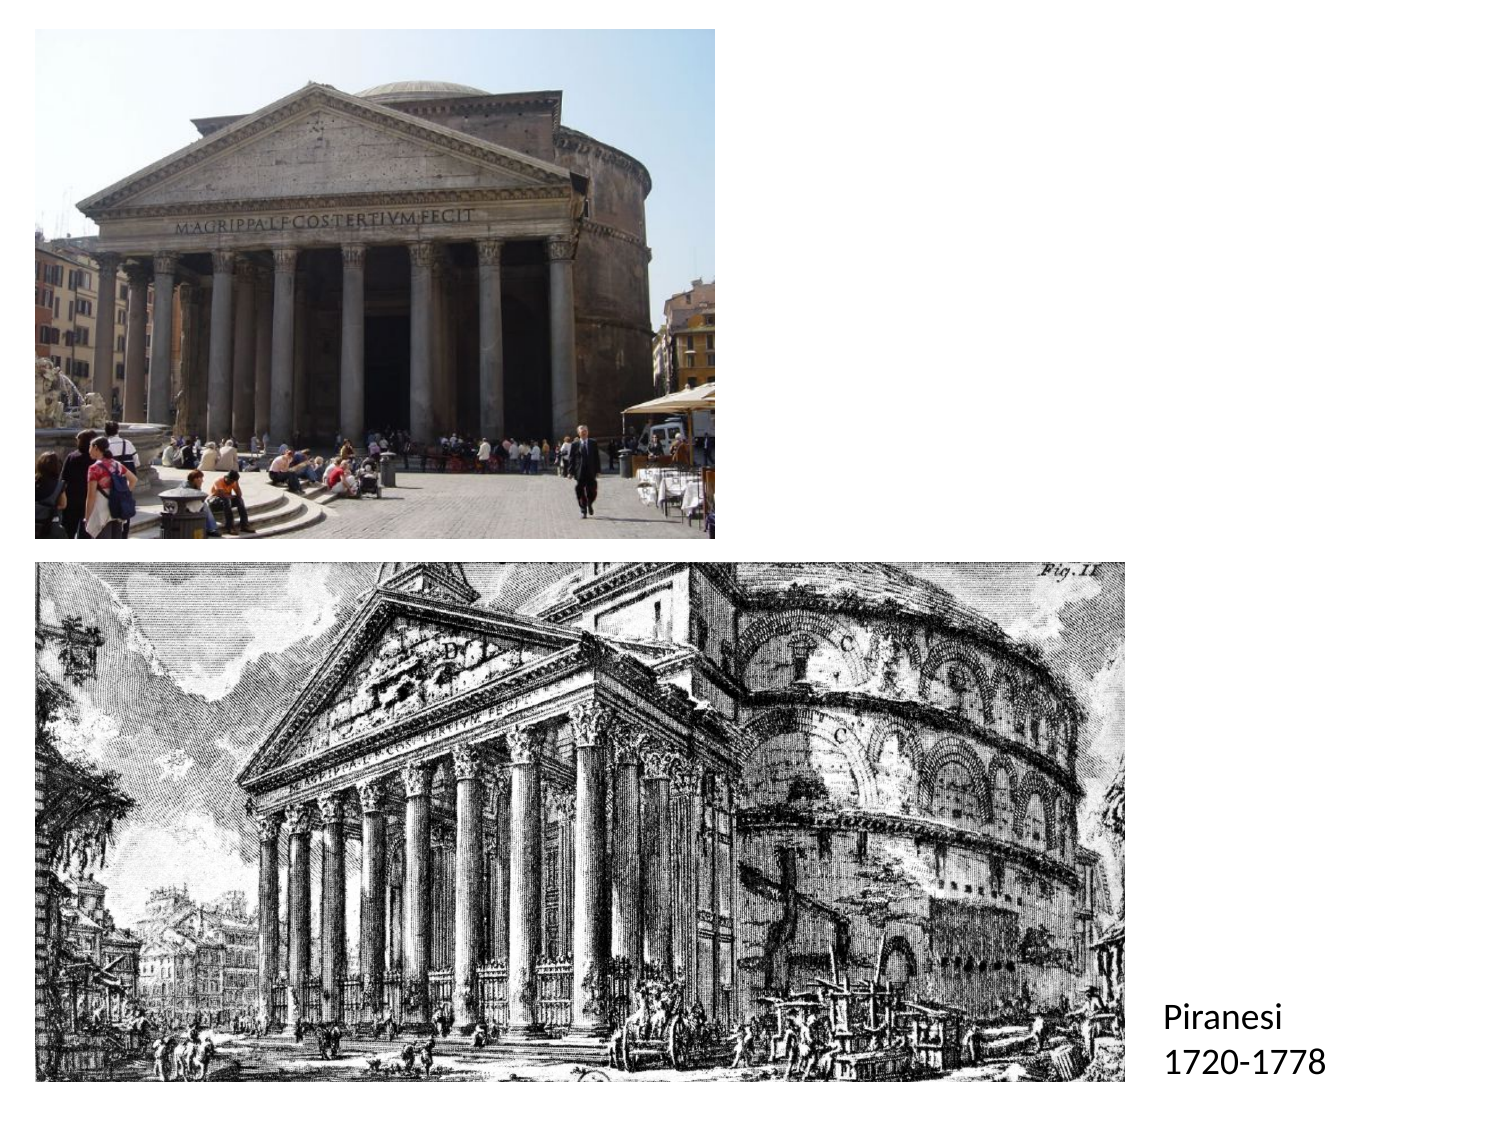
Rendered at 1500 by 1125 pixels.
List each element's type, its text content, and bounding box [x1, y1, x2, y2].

text_box Piranesi 1720-1778 [1148, 984, 1500, 1090]
picture [34, 562, 1126, 1082]
picture [34, 28, 716, 540]
